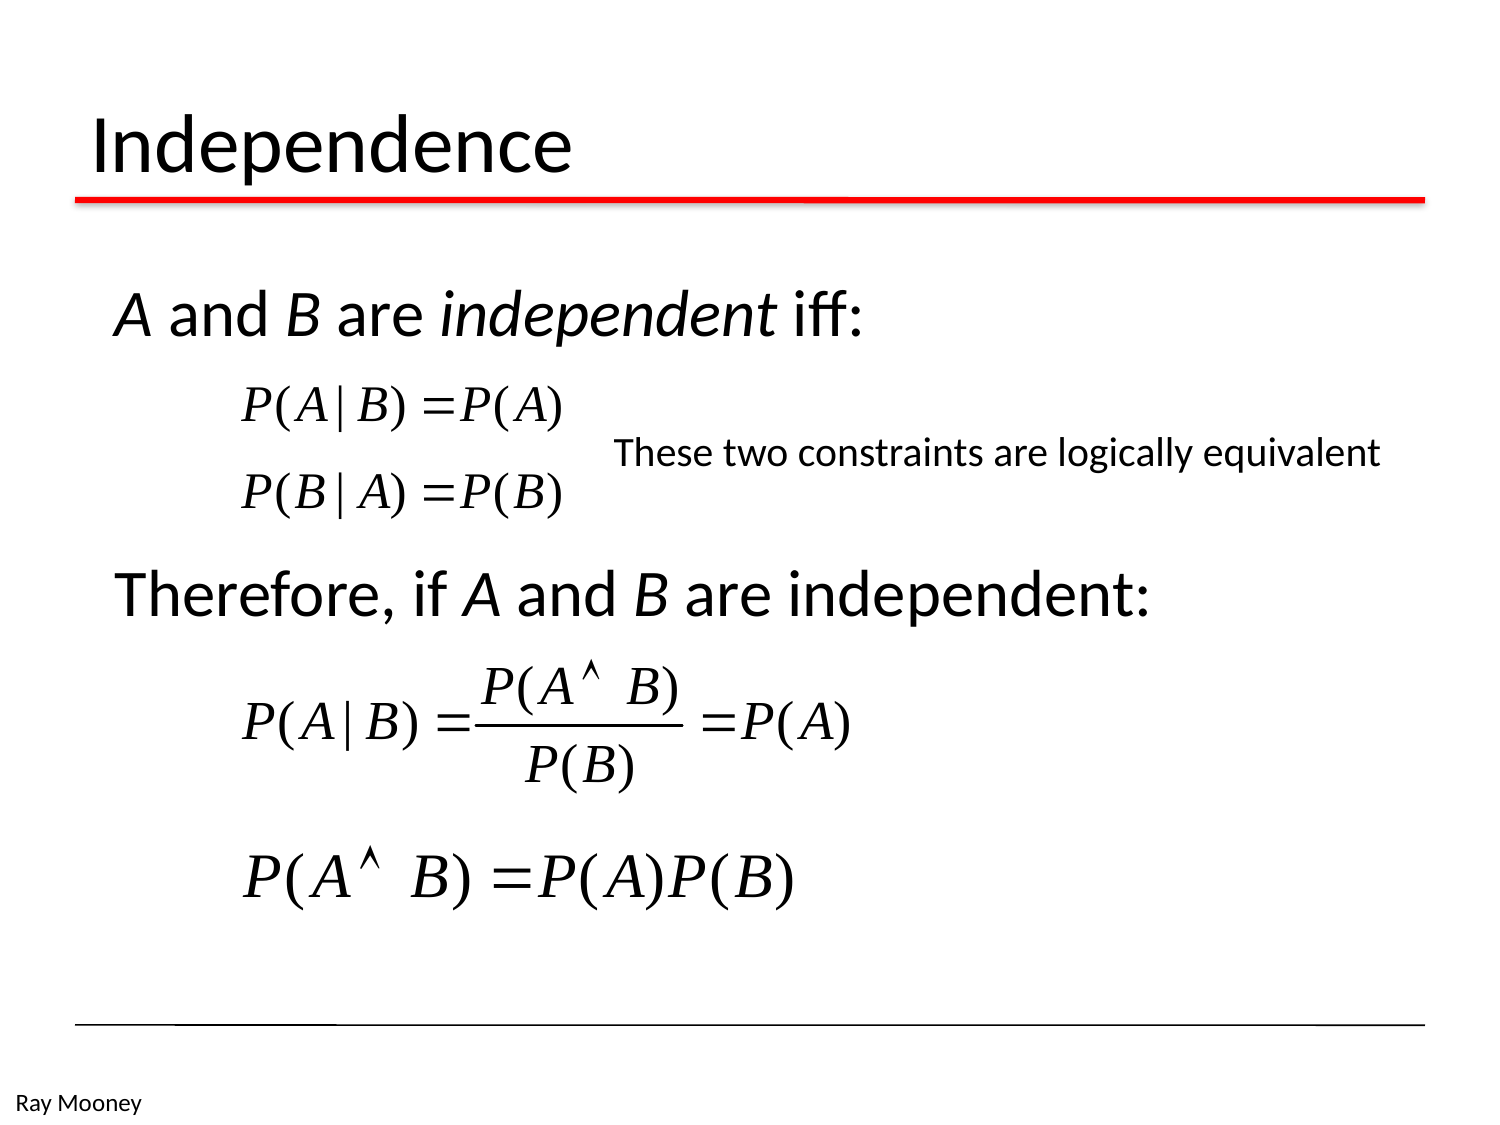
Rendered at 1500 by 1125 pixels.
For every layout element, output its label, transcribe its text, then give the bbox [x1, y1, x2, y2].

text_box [231, 839, 808, 925]
text_box Ray Mooney [0, 1079, 157, 1125]
list A and B are independent iff: Therefore, if A and B are independent: [99, 262, 1400, 1005]
title Independence [75, 45, 1425, 233]
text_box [231, 461, 570, 531]
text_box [231, 374, 570, 443]
text_box These two constraints are logically equivalent [598, 417, 1397, 483]
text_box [231, 652, 860, 804]
